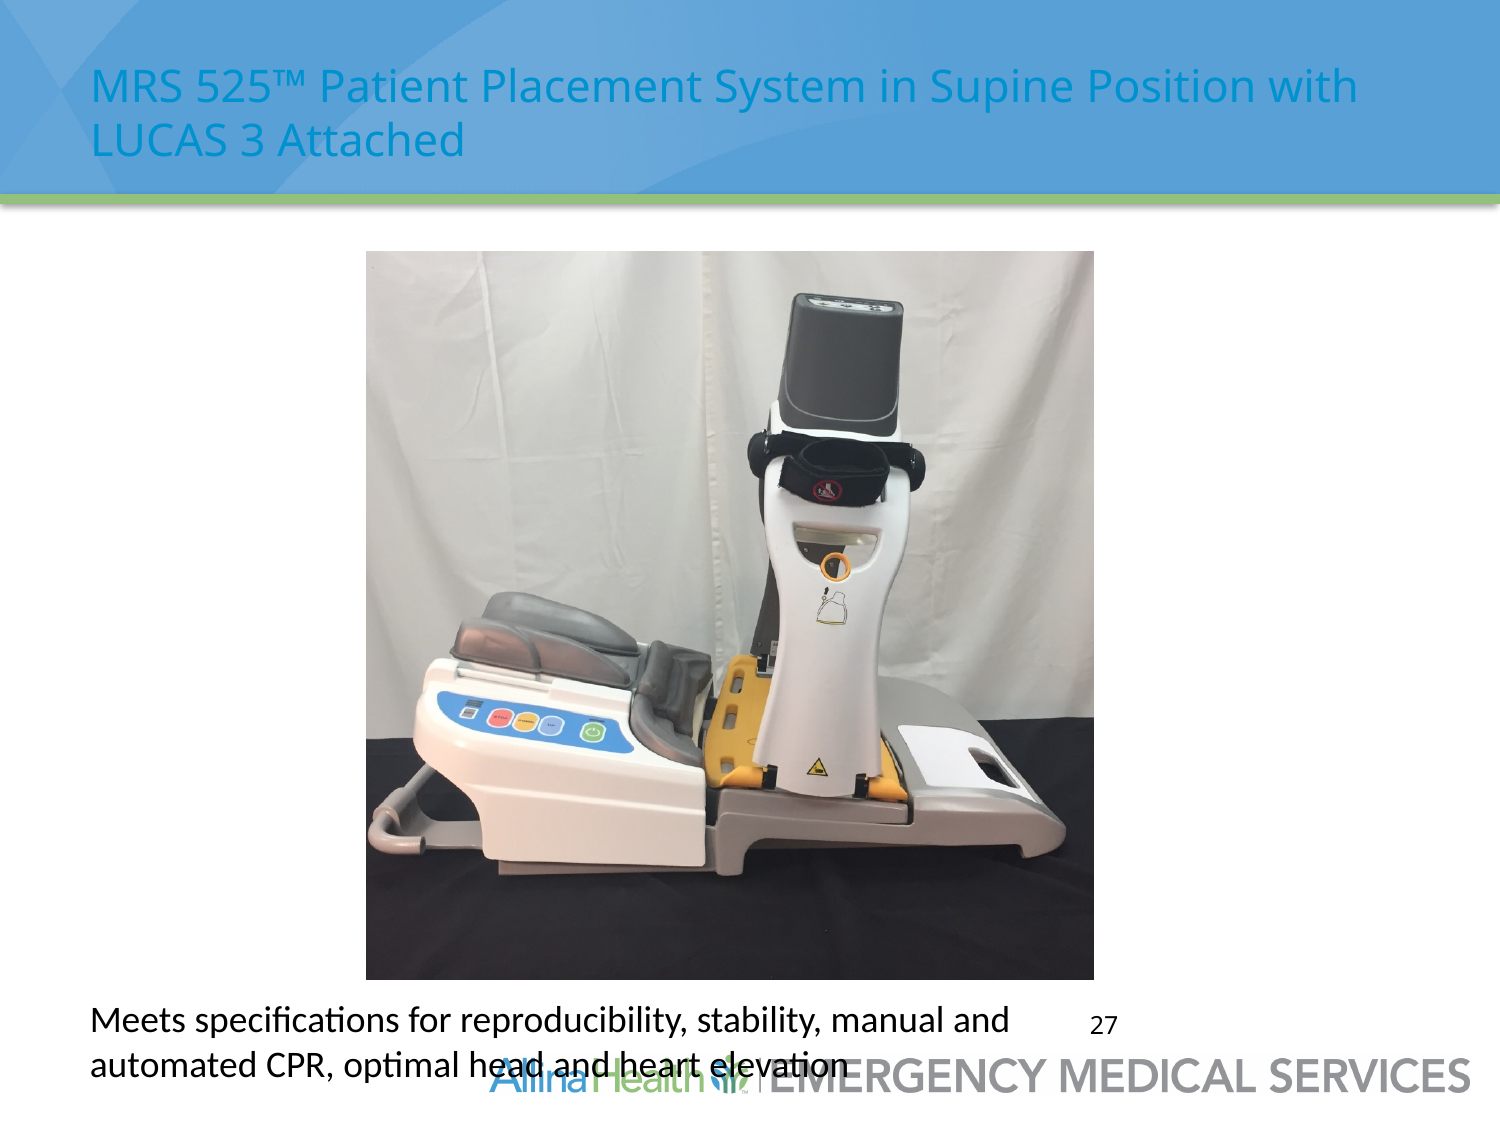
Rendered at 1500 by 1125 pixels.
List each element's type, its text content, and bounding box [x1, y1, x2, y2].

slide_number 27 [1074, 987, 1425, 1066]
picture [489, 1053, 1470, 1097]
picture [365, 251, 1094, 980]
picture [0, 0, 1500, 194]
footer Meets specifications for reproducibility, stability, manual and automated CPR, optimal head and heart elevation [75, 987, 1074, 1048]
title MRS 525™ Patient Placement System in Supine Position with LUCAS 3 Attached [75, 50, 1425, 174]
